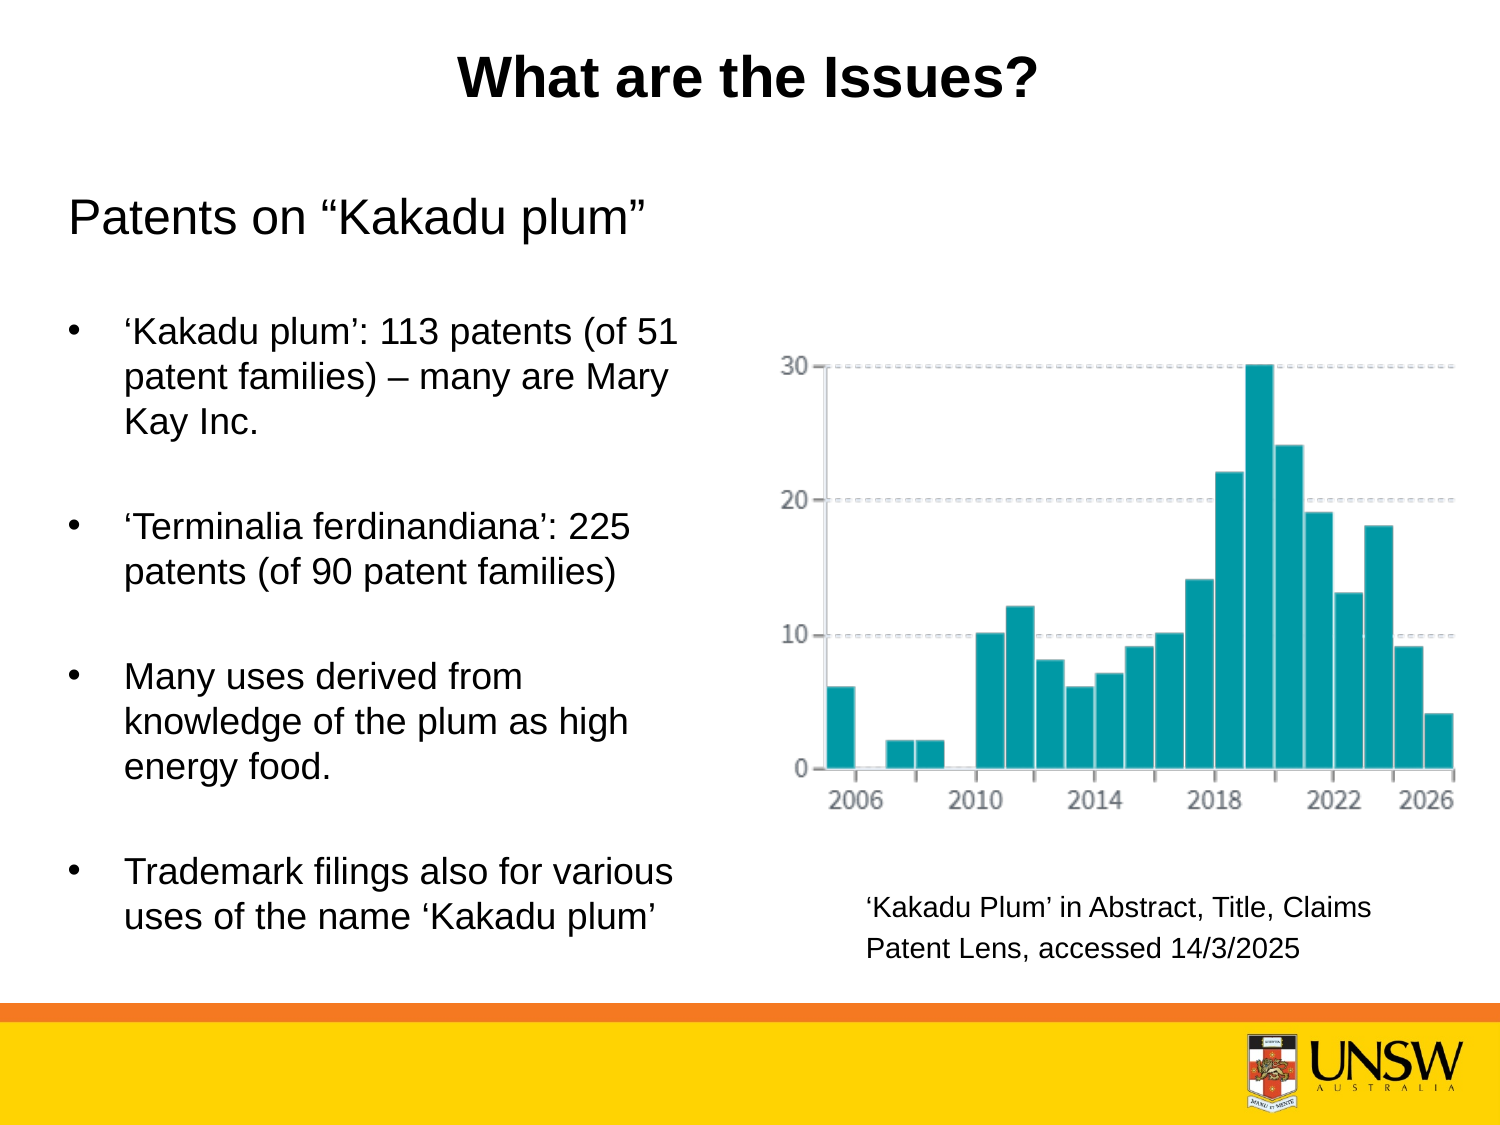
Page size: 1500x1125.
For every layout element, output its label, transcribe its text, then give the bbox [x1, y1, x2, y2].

list ‘Kakadu plum’: 113 patents (of 51 patent families) – many are Mary Kay Inc. ‘Terminalia ferdinandiana’: 225 patents (of 90 patent families) Many uses derived from knowledge of the plum as high energy food. Trademark filings also for various uses of the name ‘Kakadu plum’ [52, 299, 716, 926]
title Patents on “Kakadu plum” [53, 177, 1404, 248]
text_box What are the Issues? [74, 32, 1425, 162]
picture [0, 1003, 1500, 1125]
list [766, 337, 1468, 826]
text_box ‘Kakadu Plum’ in Abstract, Title, Claims Patent Lens, accessed 14/3/2025 [850, 881, 1500, 972]
